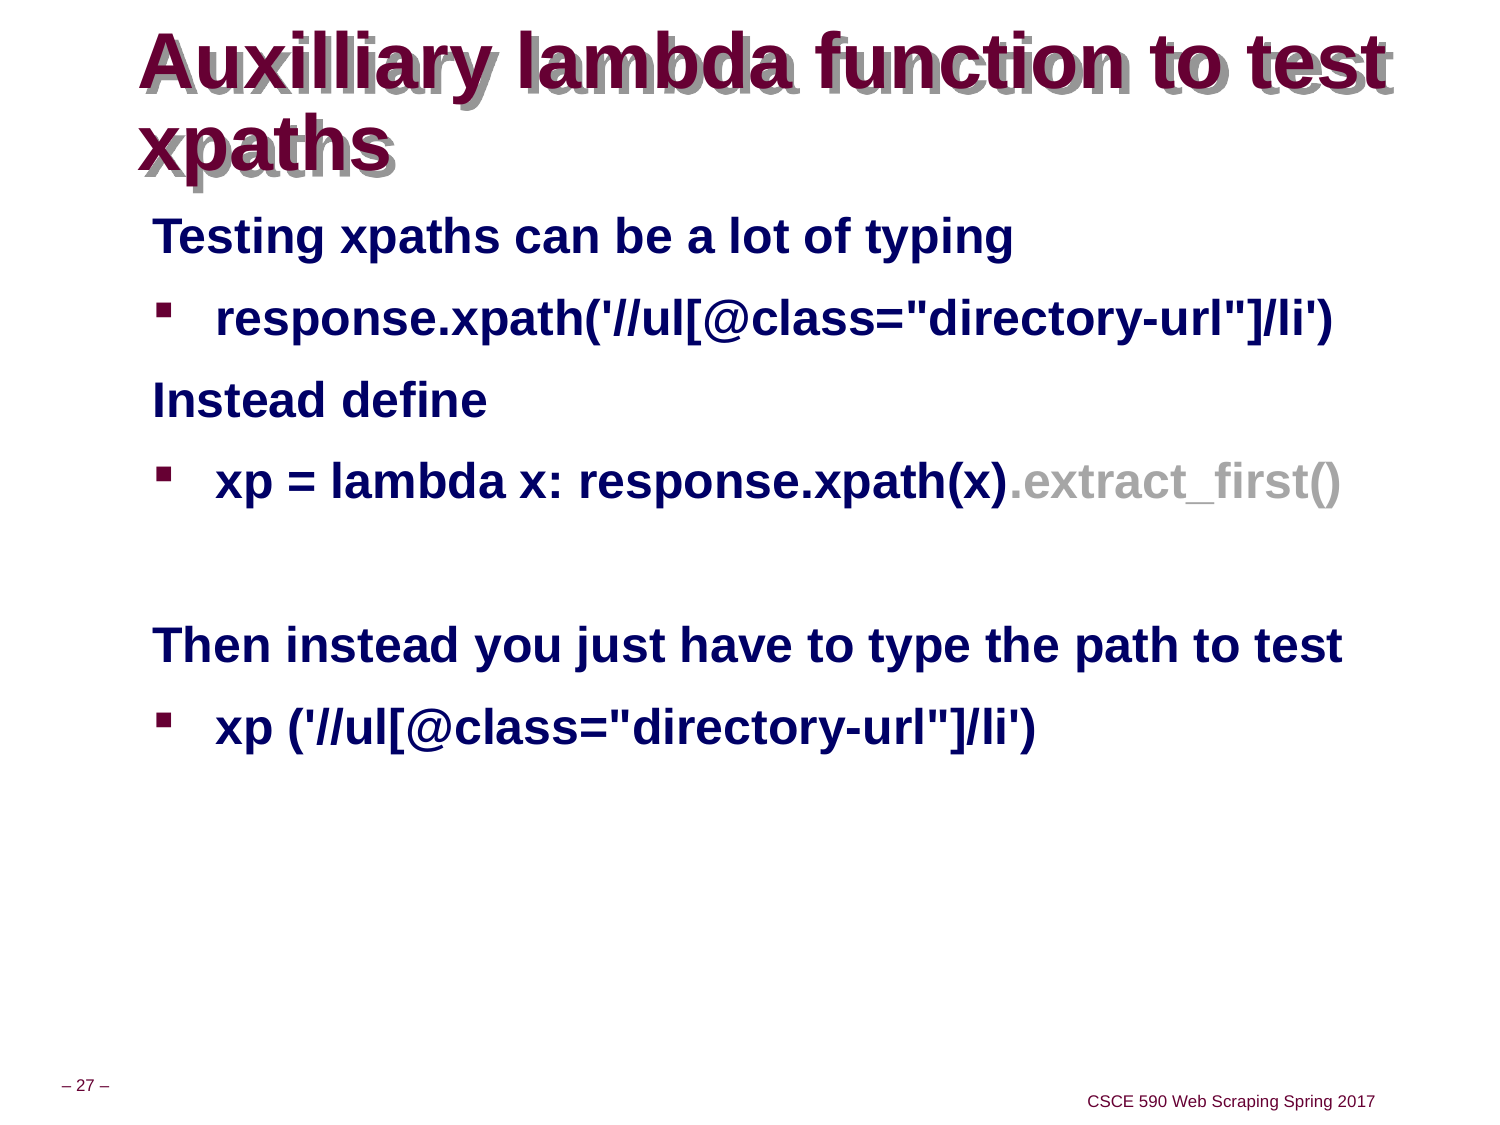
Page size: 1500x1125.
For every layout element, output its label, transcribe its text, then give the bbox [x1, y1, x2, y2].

list Testing xpaths can be a lot of typing response.xpath('//ul[@class="directory-url"]/li') Instead define xp = lambda x: response.xpath(x).extract_first() Then instead you just have to type the path to test xp ('//ul[@class="directory-url"]/li') [137, 199, 1411, 1063]
title Auxilliary lambda function to test xpaths [137, 40, 1497, 169]
